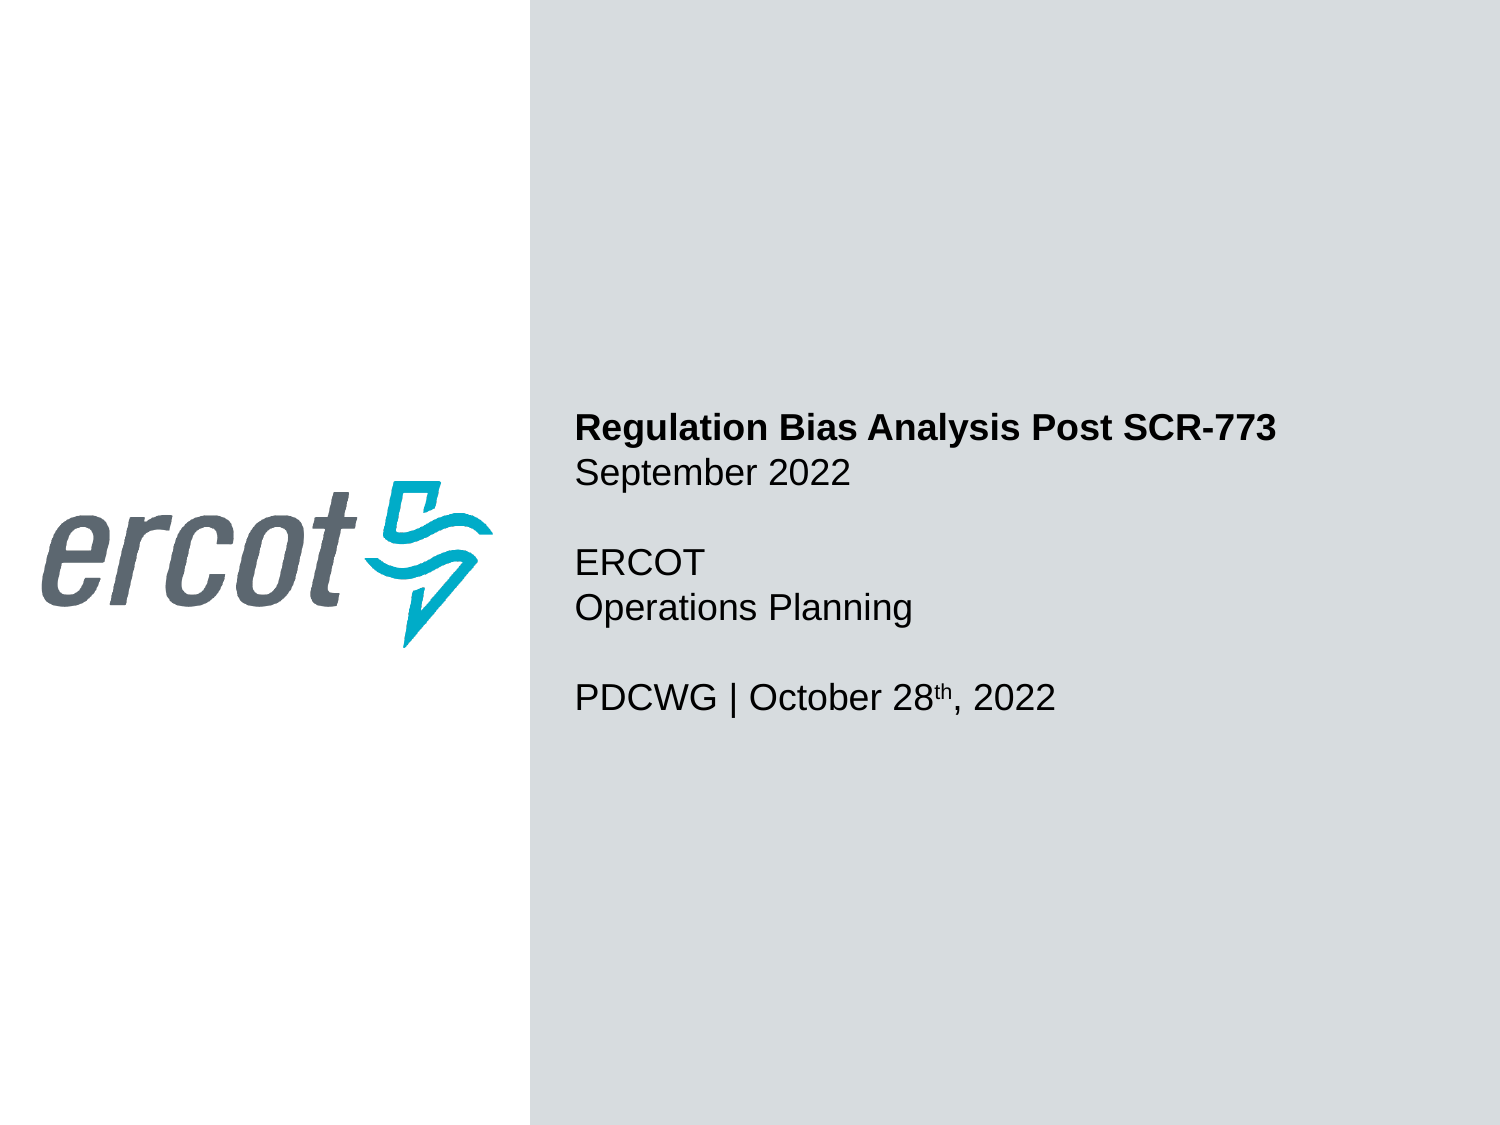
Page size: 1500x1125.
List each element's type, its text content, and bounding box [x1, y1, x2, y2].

text_box Regulation Bias Analysis Post SCR-773 September 2022 ERCOT Operations Planning PDCWG | October 28th, 2022 [559, 395, 1486, 726]
picture [32, 471, 501, 654]
